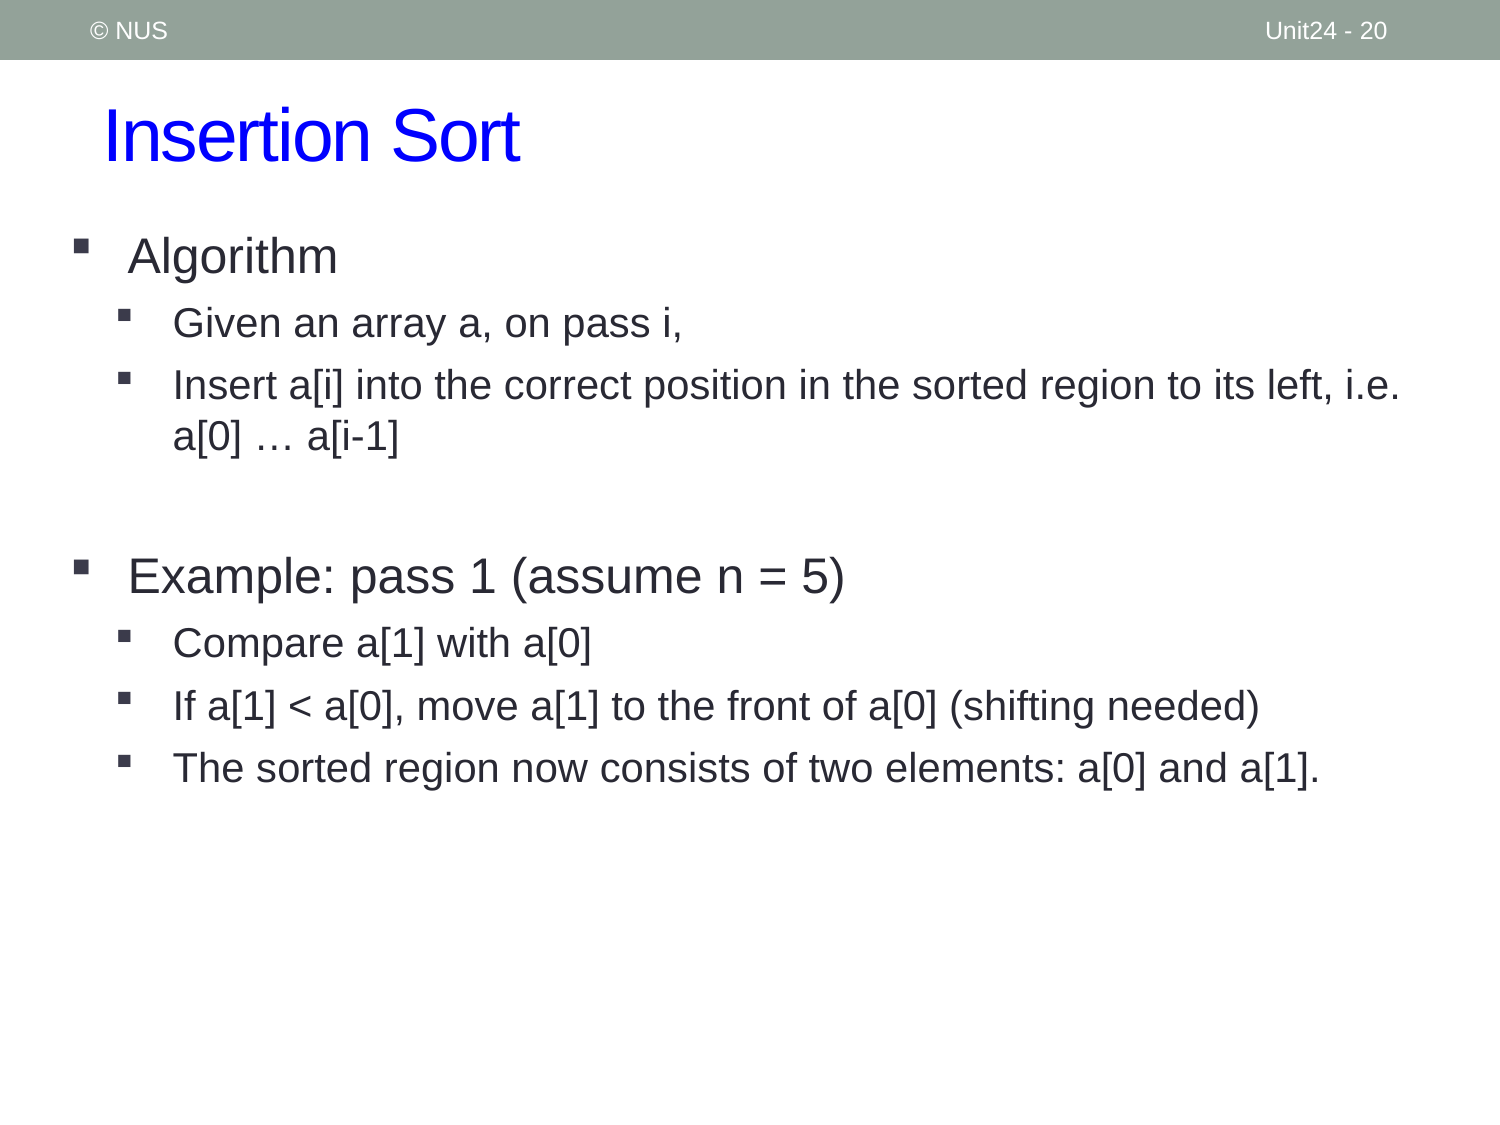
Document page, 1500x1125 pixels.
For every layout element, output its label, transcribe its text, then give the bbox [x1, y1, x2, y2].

slide_number © NUS [75, 3, 550, 57]
title Insertion Sort [87, 62, 1463, 200]
slide_number Unit24 - 20 [1250, 3, 1425, 57]
list Algorithm Given an array a, on pass i, Insert a[i] into the correct position in the sorted region to its left, i.e. a[0] … a[i-1] Example: pass 1 (assume n = 5) Compare a[1] with a[0] If a[1] < a[0], move a[1] to the front of a[0] (shifting needed) The sorted region now consists of two elements: a[0] and a[1]. [54, 215, 1430, 1094]
